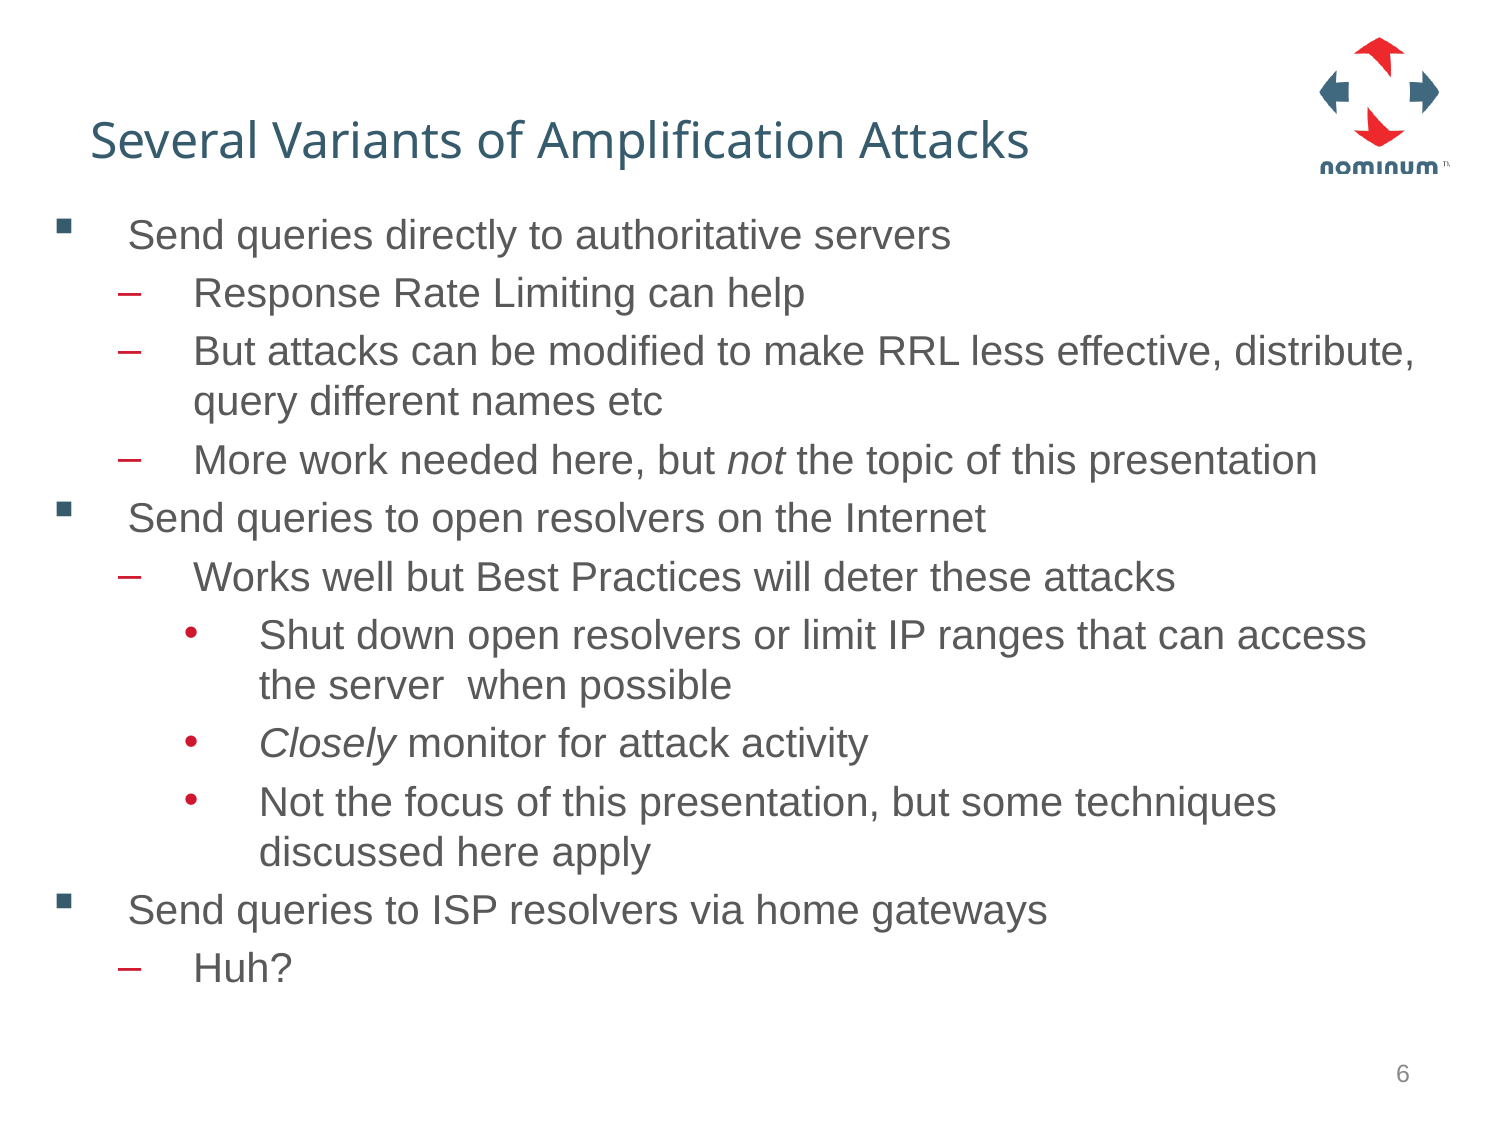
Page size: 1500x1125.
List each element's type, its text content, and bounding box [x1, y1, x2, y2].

list Send queries directly to authoritative servers Response Rate Limiting can help But attacks can be modified to make RRL less effective, distribute, query different names etc More work needed here, but not the topic of this presentation Send queries to open resolvers on the Internet Works well but Best Practices will deter these attacks Shut down open resolvers or limit IP ranges that can access the server when possible Closely monitor for attack activity Not the focus of this presentation, but some techniques discussed here apply Send queries to ISP resolvers via home gateways Huh? [37, 200, 1450, 1050]
title Several Variants of Amplification Attacks [75, 45, 1279, 200]
slide_number 6 [1242, 1042, 1425, 1103]
